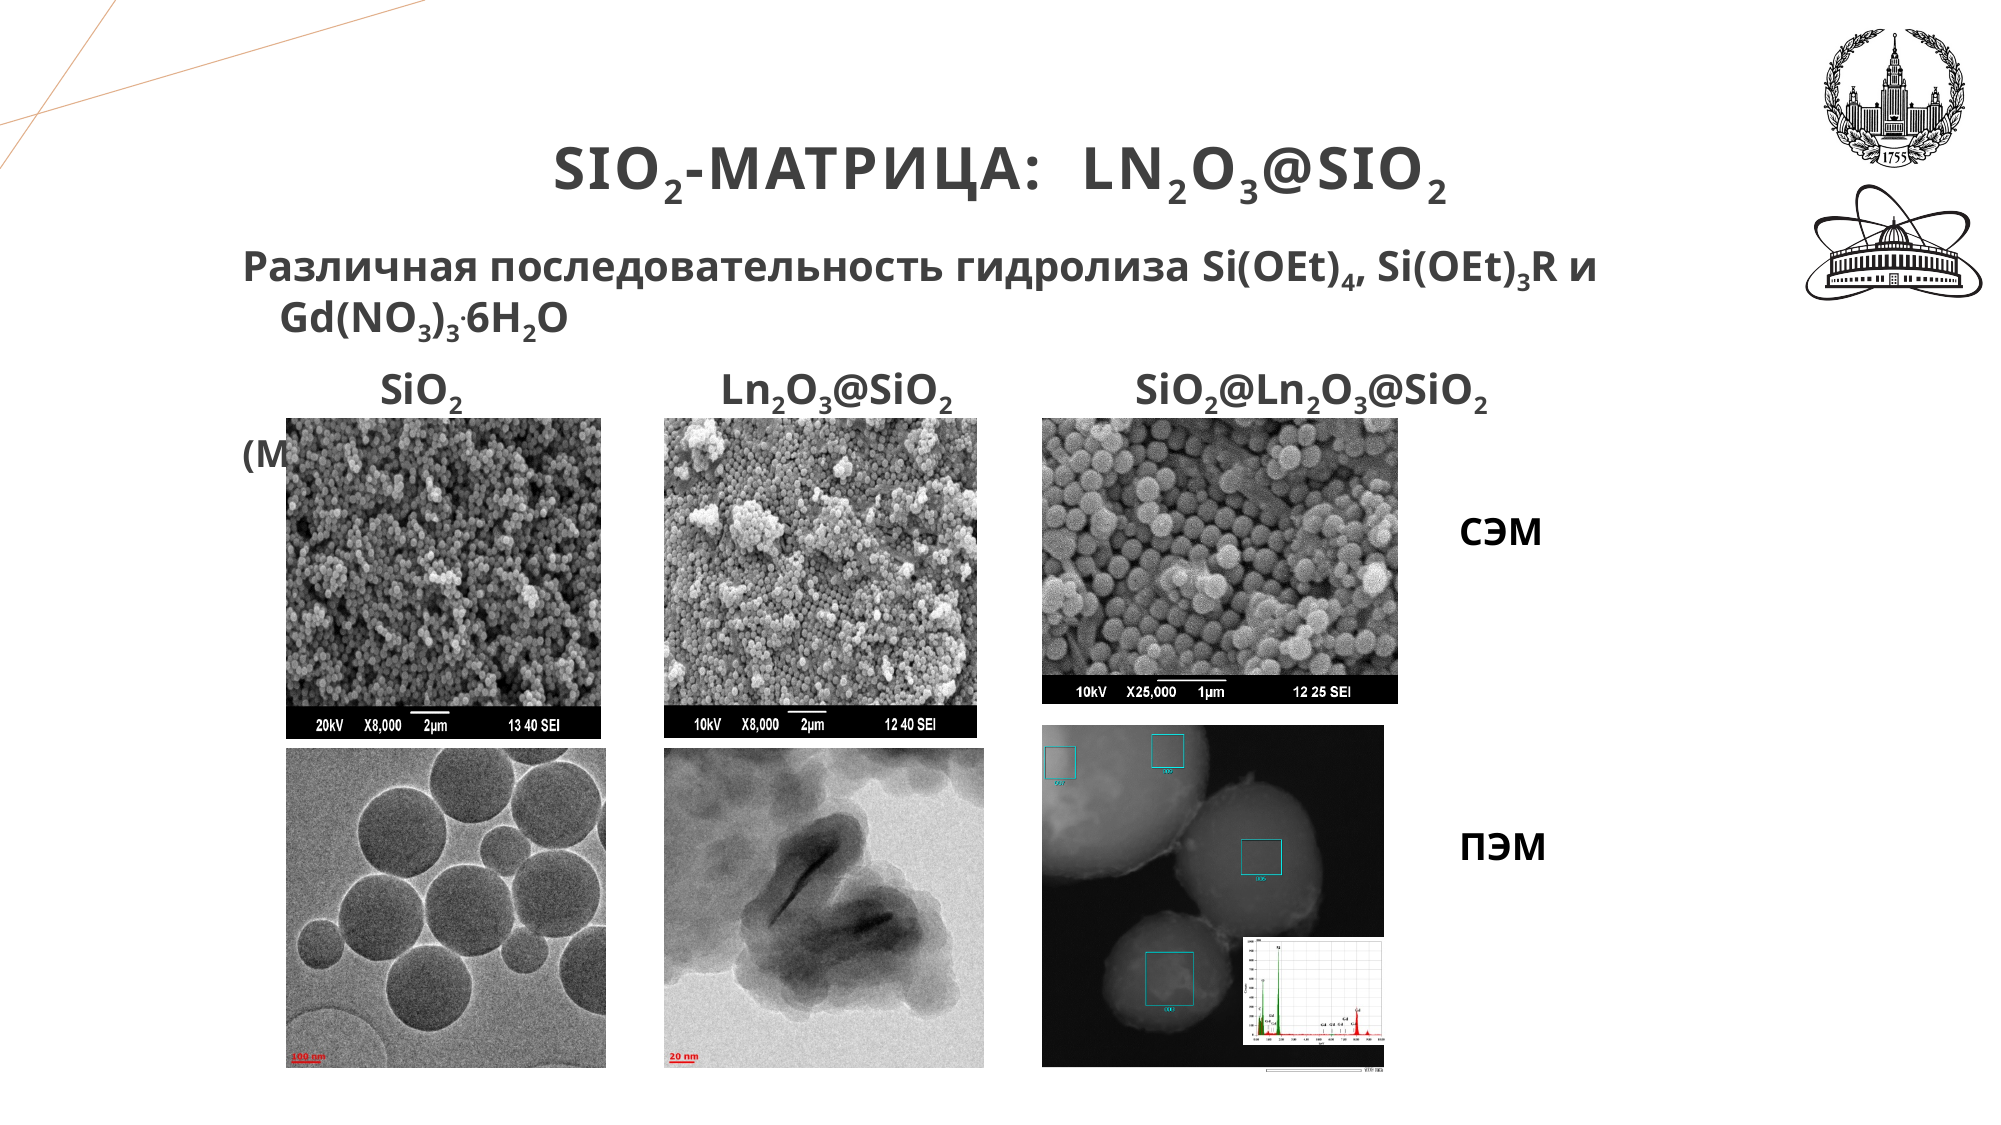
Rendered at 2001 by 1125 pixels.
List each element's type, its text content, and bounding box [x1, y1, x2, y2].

picture [1042, 418, 1398, 704]
list Различная последовательность гидролиза Si(OEt)4, Si(OEt)3R и Gd(NO3)3.6H2O SiO2 Ln2O3@SiO2 SiO2@Ln2O3@SiO2 (Метод Штобера) [227, 232, 1811, 976]
picture [1042, 725, 1386, 1074]
picture [664, 748, 984, 1068]
picture [664, 418, 977, 738]
picture [1805, 184, 1983, 302]
picture [286, 418, 601, 739]
text_box СЭМ ПЭМ [1444, 500, 1622, 876]
picture [286, 748, 606, 1068]
title SiO2-матрица: Ln2O3@SiO2 [137, 59, 1863, 278]
picture [1811, 14, 1977, 180]
